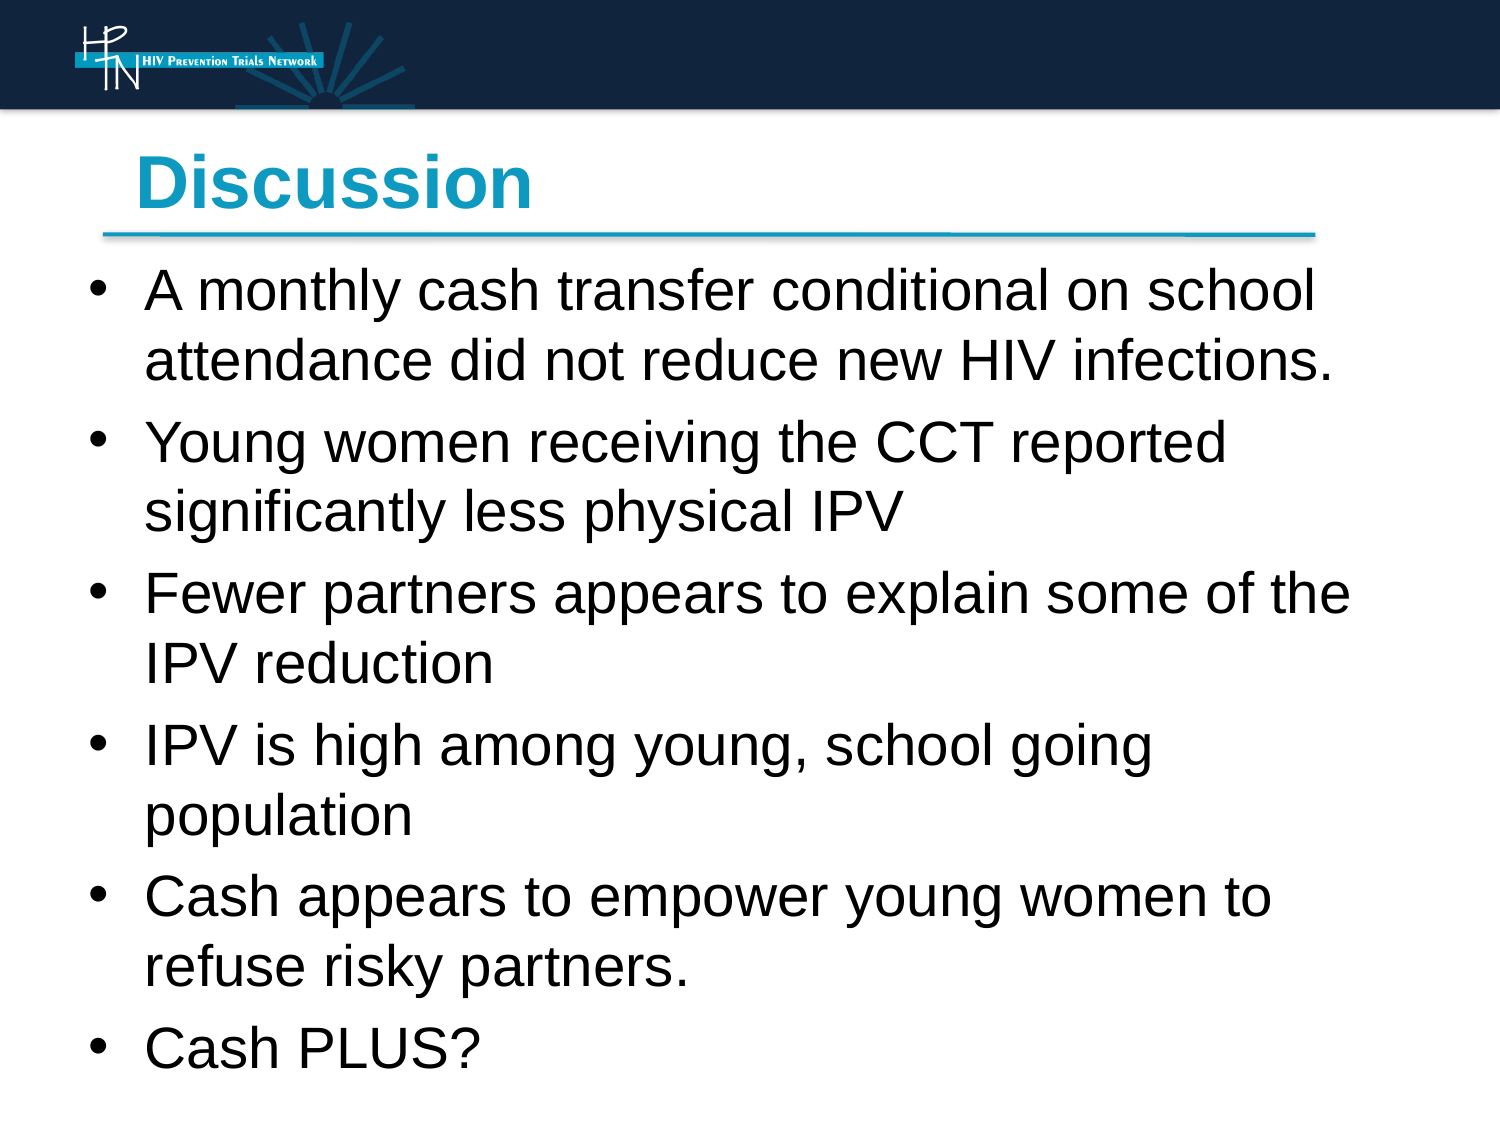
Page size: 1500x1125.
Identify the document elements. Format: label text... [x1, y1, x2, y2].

picture [75, 22, 415, 110]
list A monthly cash transfer conditional on school attendance did not reduce new HIV infections. Young women receiving the CCT reported significantly less physical IPV Fewer partners appears to explain some of the IPV reduction IPV is high among young, school going population Cash appears to empower young women to refuse risky partners. Cash PLUS? [73, 244, 1435, 1125]
title Discussion [120, 101, 1345, 257]
